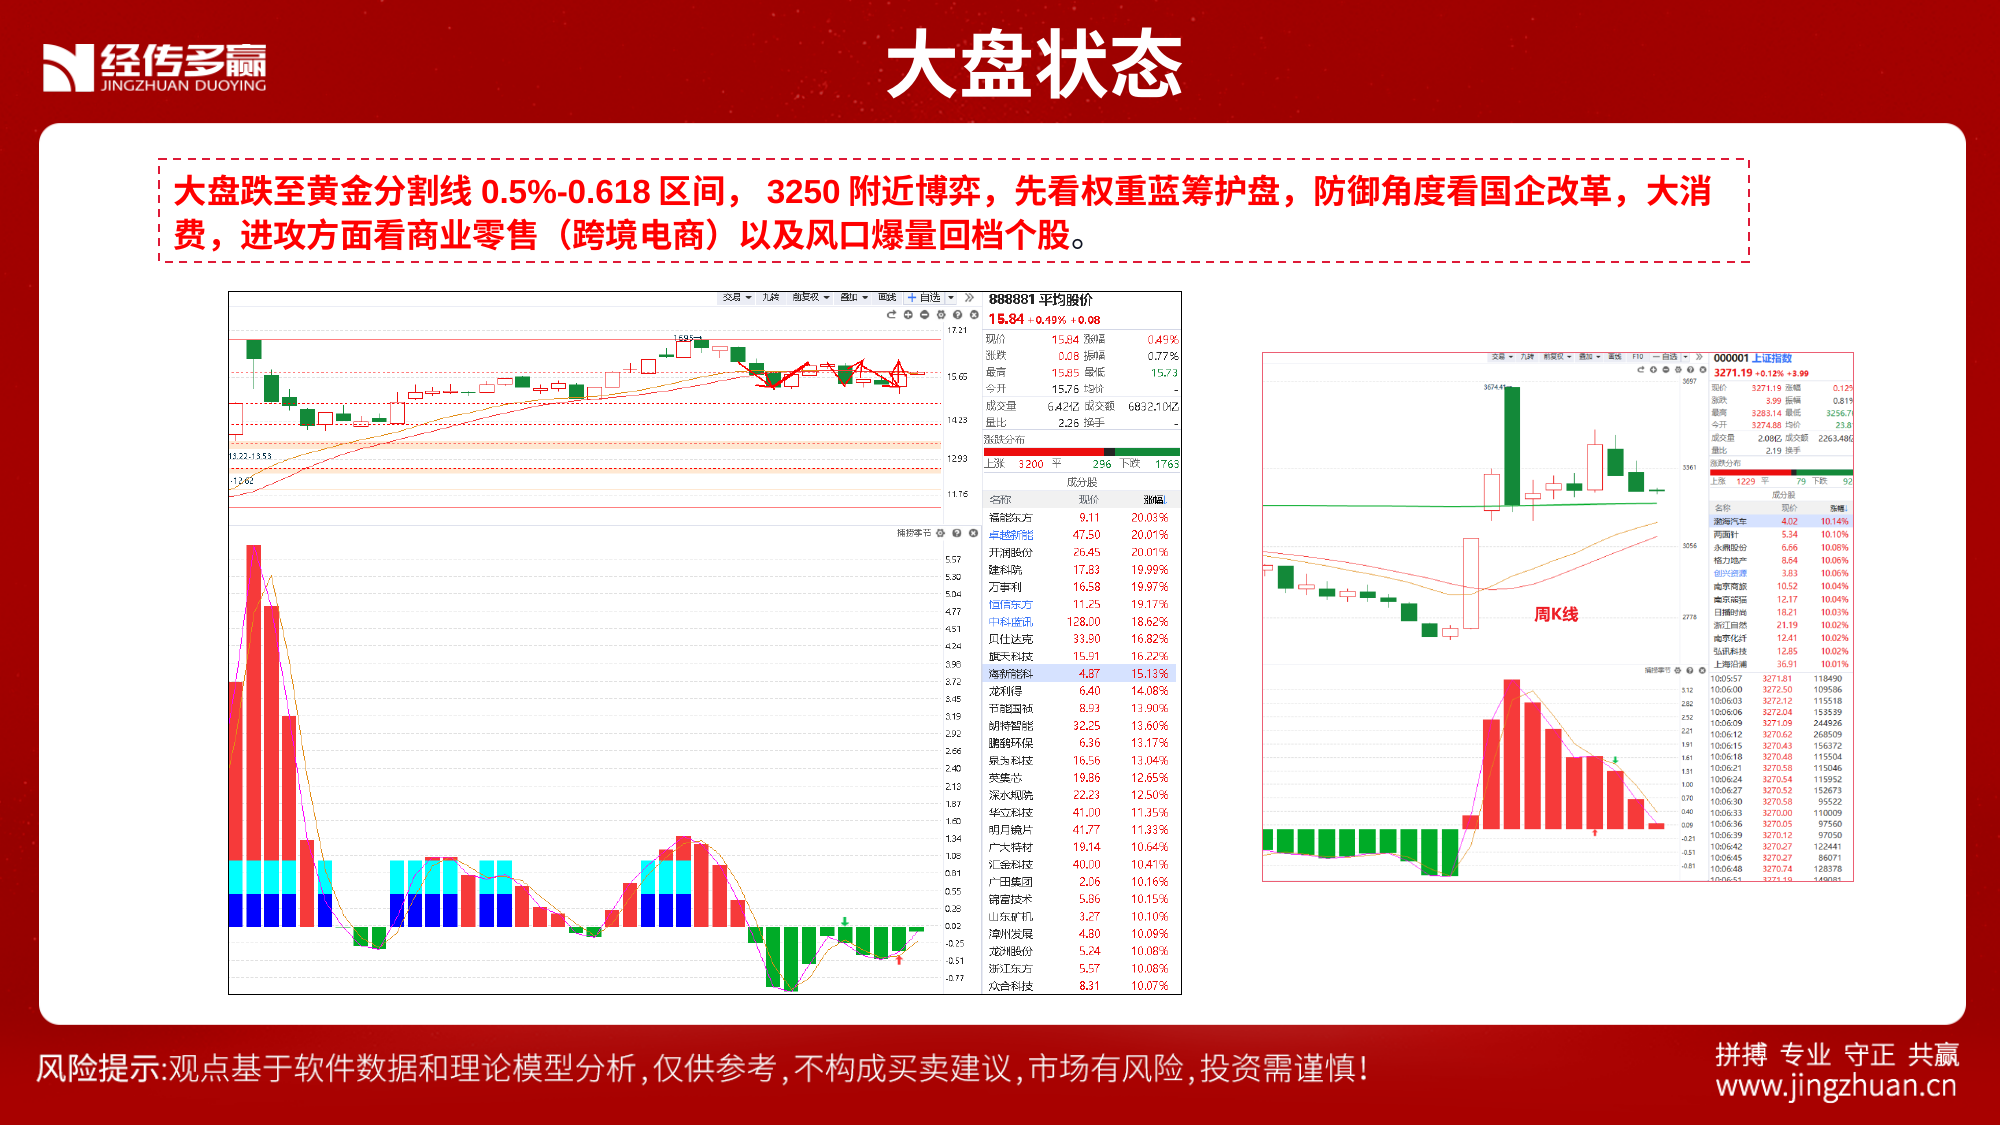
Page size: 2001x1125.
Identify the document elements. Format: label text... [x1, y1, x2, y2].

text_box 大盘状态 [681, 10, 1318, 115]
picture [0, 0, 2000, 1125]
text_box 大盘跌至黄金分割线0.5%-0.618区间，3250附近博弈，先看权重蓝筹护盘，防御角度看国企改革，大消费，进攻方面看商业零售（跨境电商）以及风口爆量回档个股。 [159, 159, 1750, 262]
